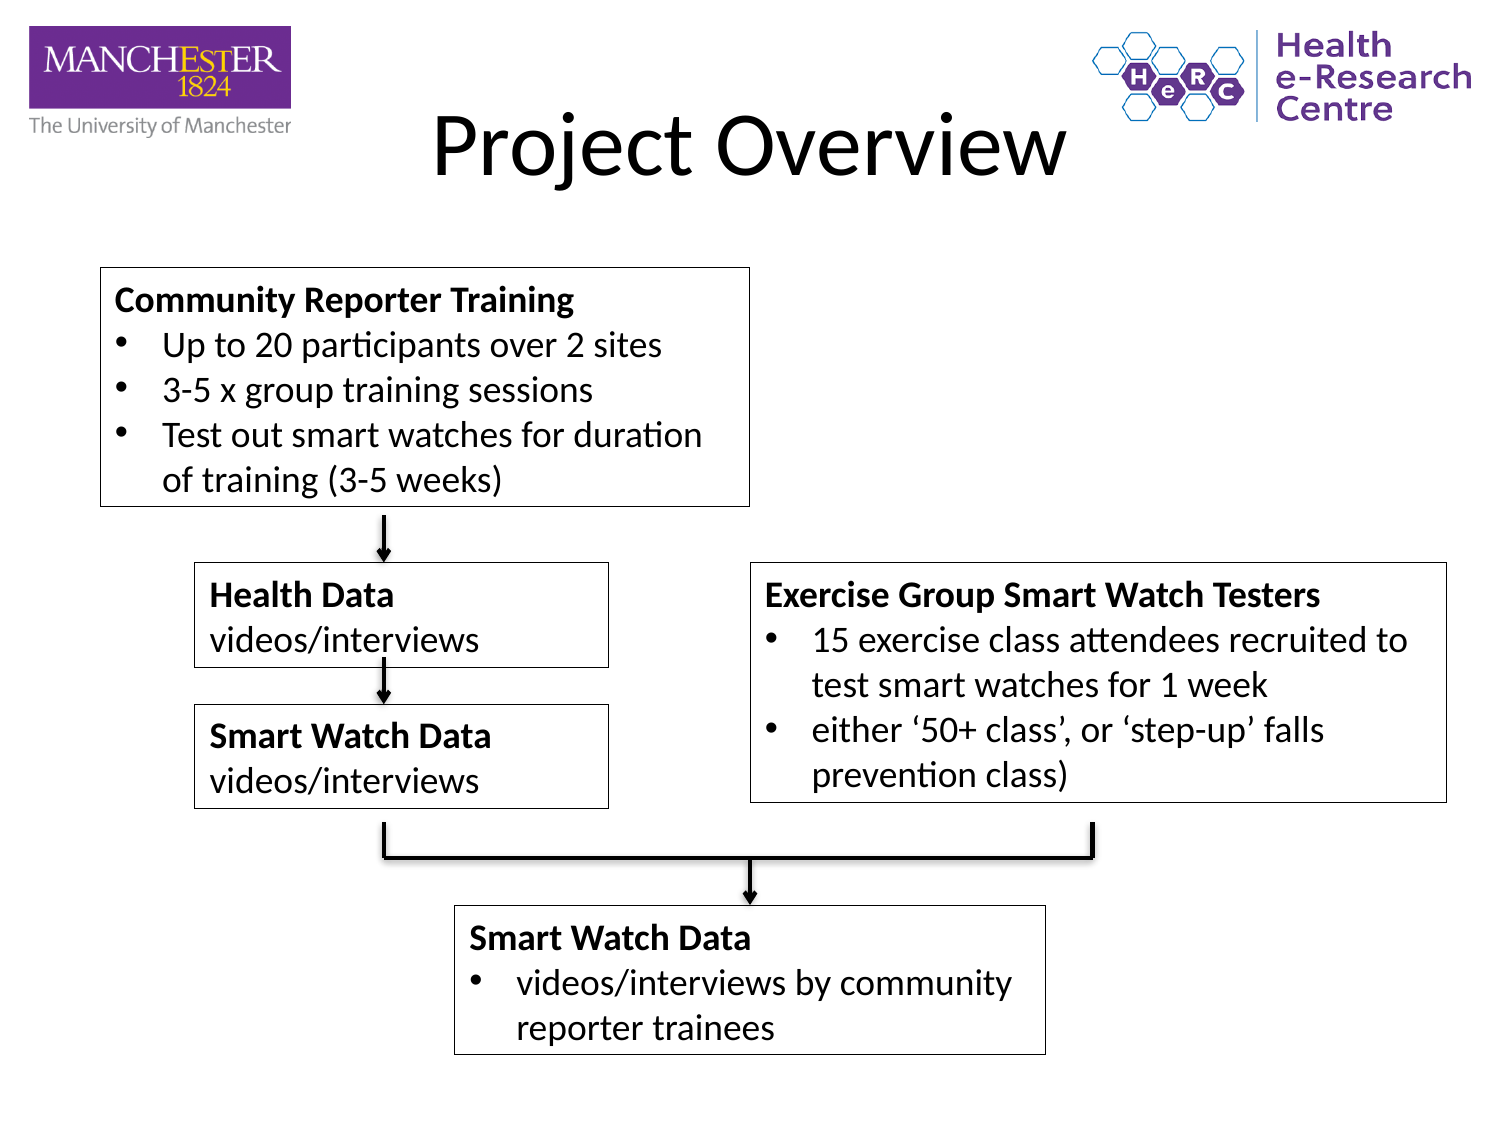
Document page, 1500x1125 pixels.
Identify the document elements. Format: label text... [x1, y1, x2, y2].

text_box Community Reporter Training Up to 20 participants over 2 sites 3-5 x group training sessions Test out smart watches for duration of training (3-5 weeks) [100, 267, 750, 507]
picture [1092, 30, 1471, 122]
text_box Health Data videos/interviews [194, 562, 609, 668]
text_box Smart Watch Data videos/interviews [194, 704, 609, 809]
text_box Exercise Group Smart Watch Testers 15 exercise class attendees recruited to test smart watches for 1 week either ‘50+ class’, or ‘step-up’ falls prevention class) [750, 562, 1447, 803]
picture [29, 26, 291, 138]
text_box Smart Watch Data videos/interviews by community reporter trainees [454, 905, 1046, 1055]
title Project Overview [75, 45, 1425, 233]
